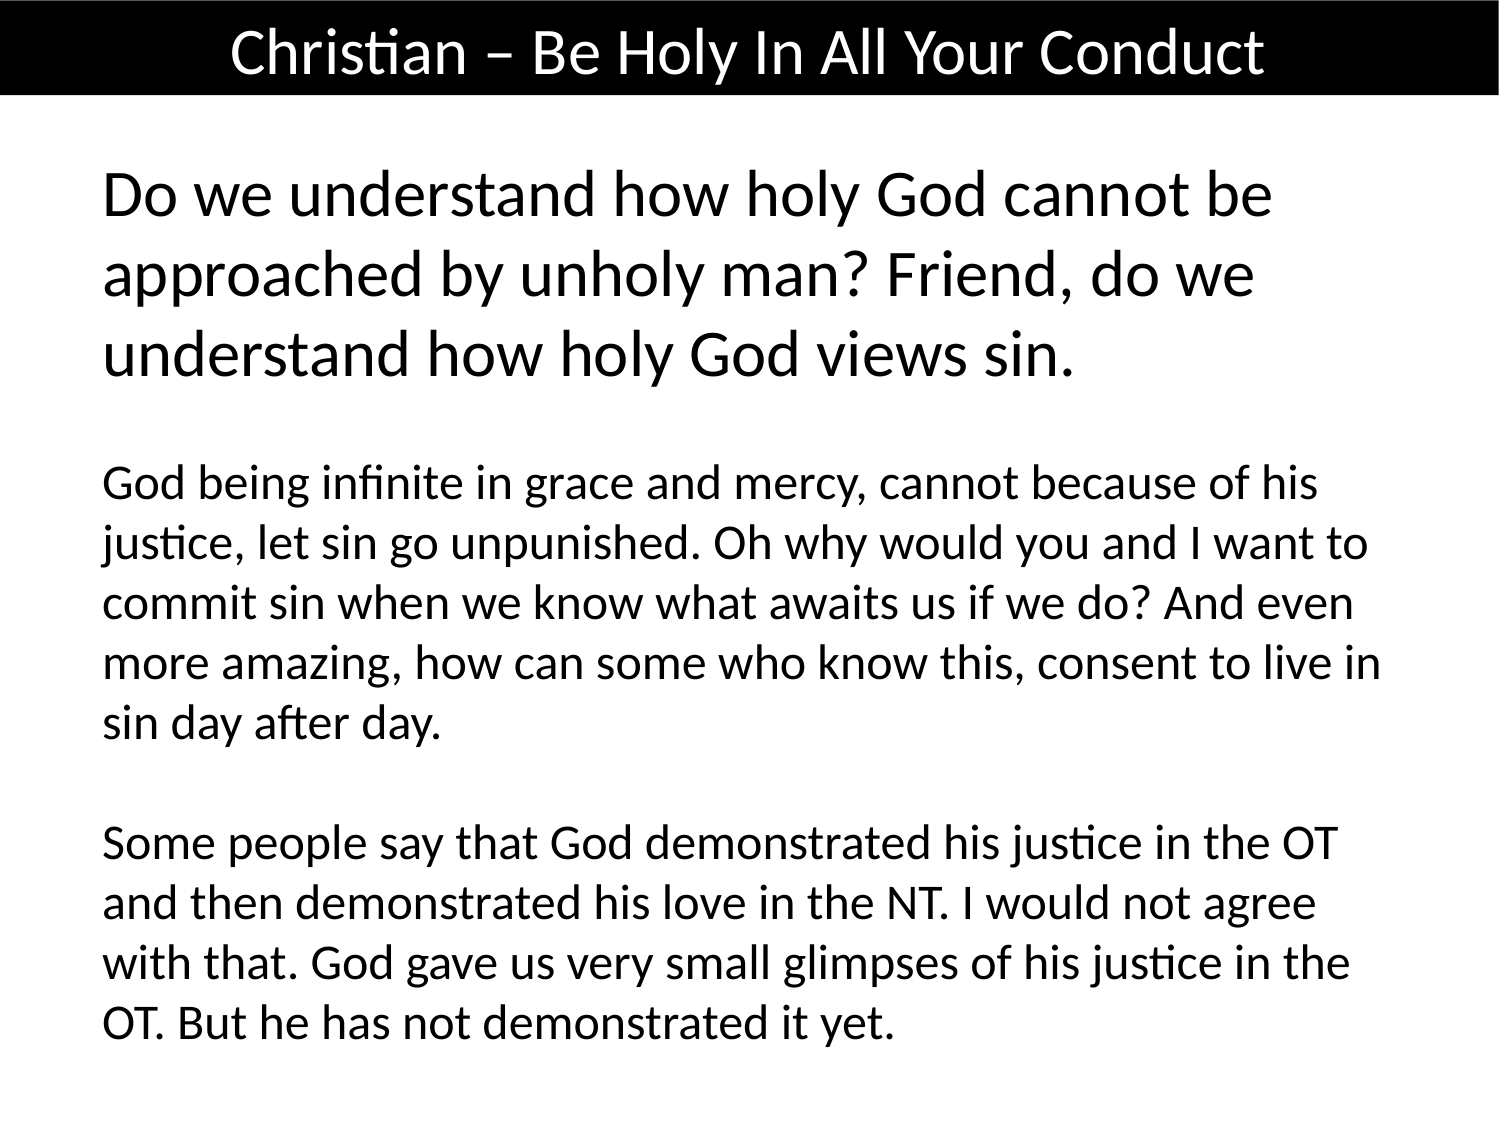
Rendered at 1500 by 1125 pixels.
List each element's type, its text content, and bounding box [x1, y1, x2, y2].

text_box Christian – Be Holy In All Your Conduct [0, 0, 1499, 96]
text_box Do we understand how holy God cannot be approached by unholy man? Friend, do we understand how holy God views sin. God being infinite in grace and mercy, cannot because of his justice, let sin go unpunished. Oh why would you and I want to commit sin when we know what awaits us if we do? And even more amazing, how can some who know this, consent to live in sin day after day. Some people say that God demonstrated his justice in the OT and then demonstrated his love in the NT. I would not agree with that. God gave us very small glimpses of his justice in the OT. But he has not demonstrated it yet. [87, 142, 1405, 1057]
